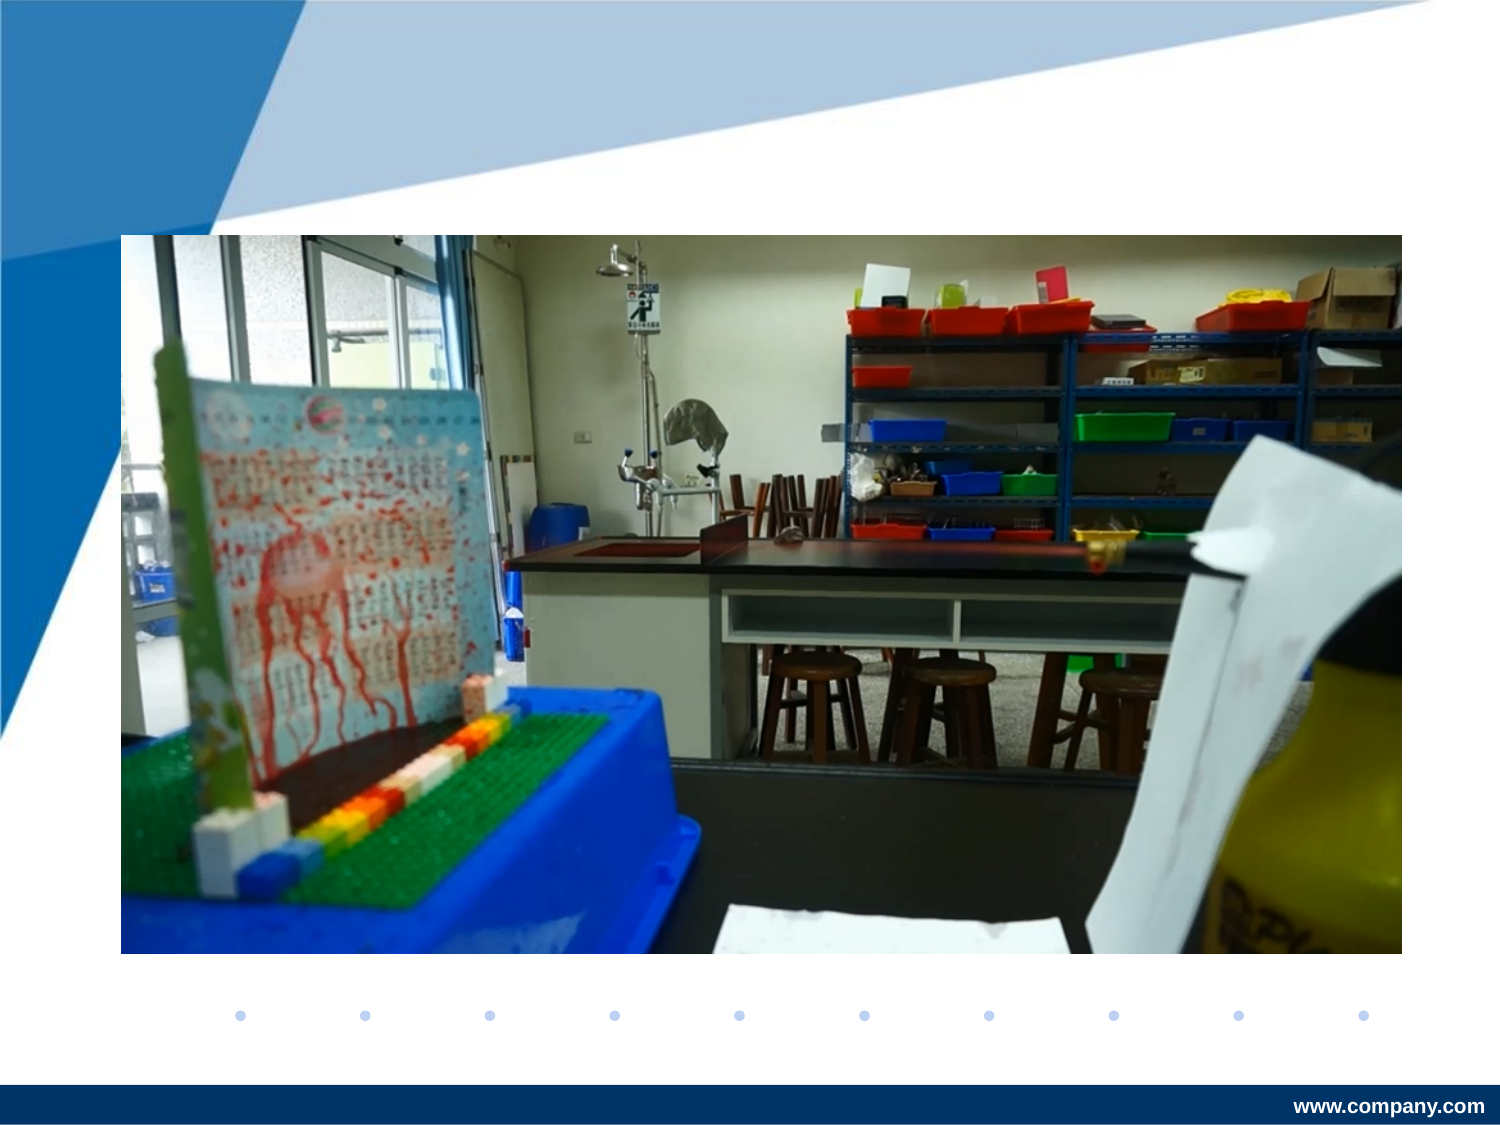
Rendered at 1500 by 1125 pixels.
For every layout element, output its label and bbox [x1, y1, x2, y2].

picture [0, 0, 1500, 955]
